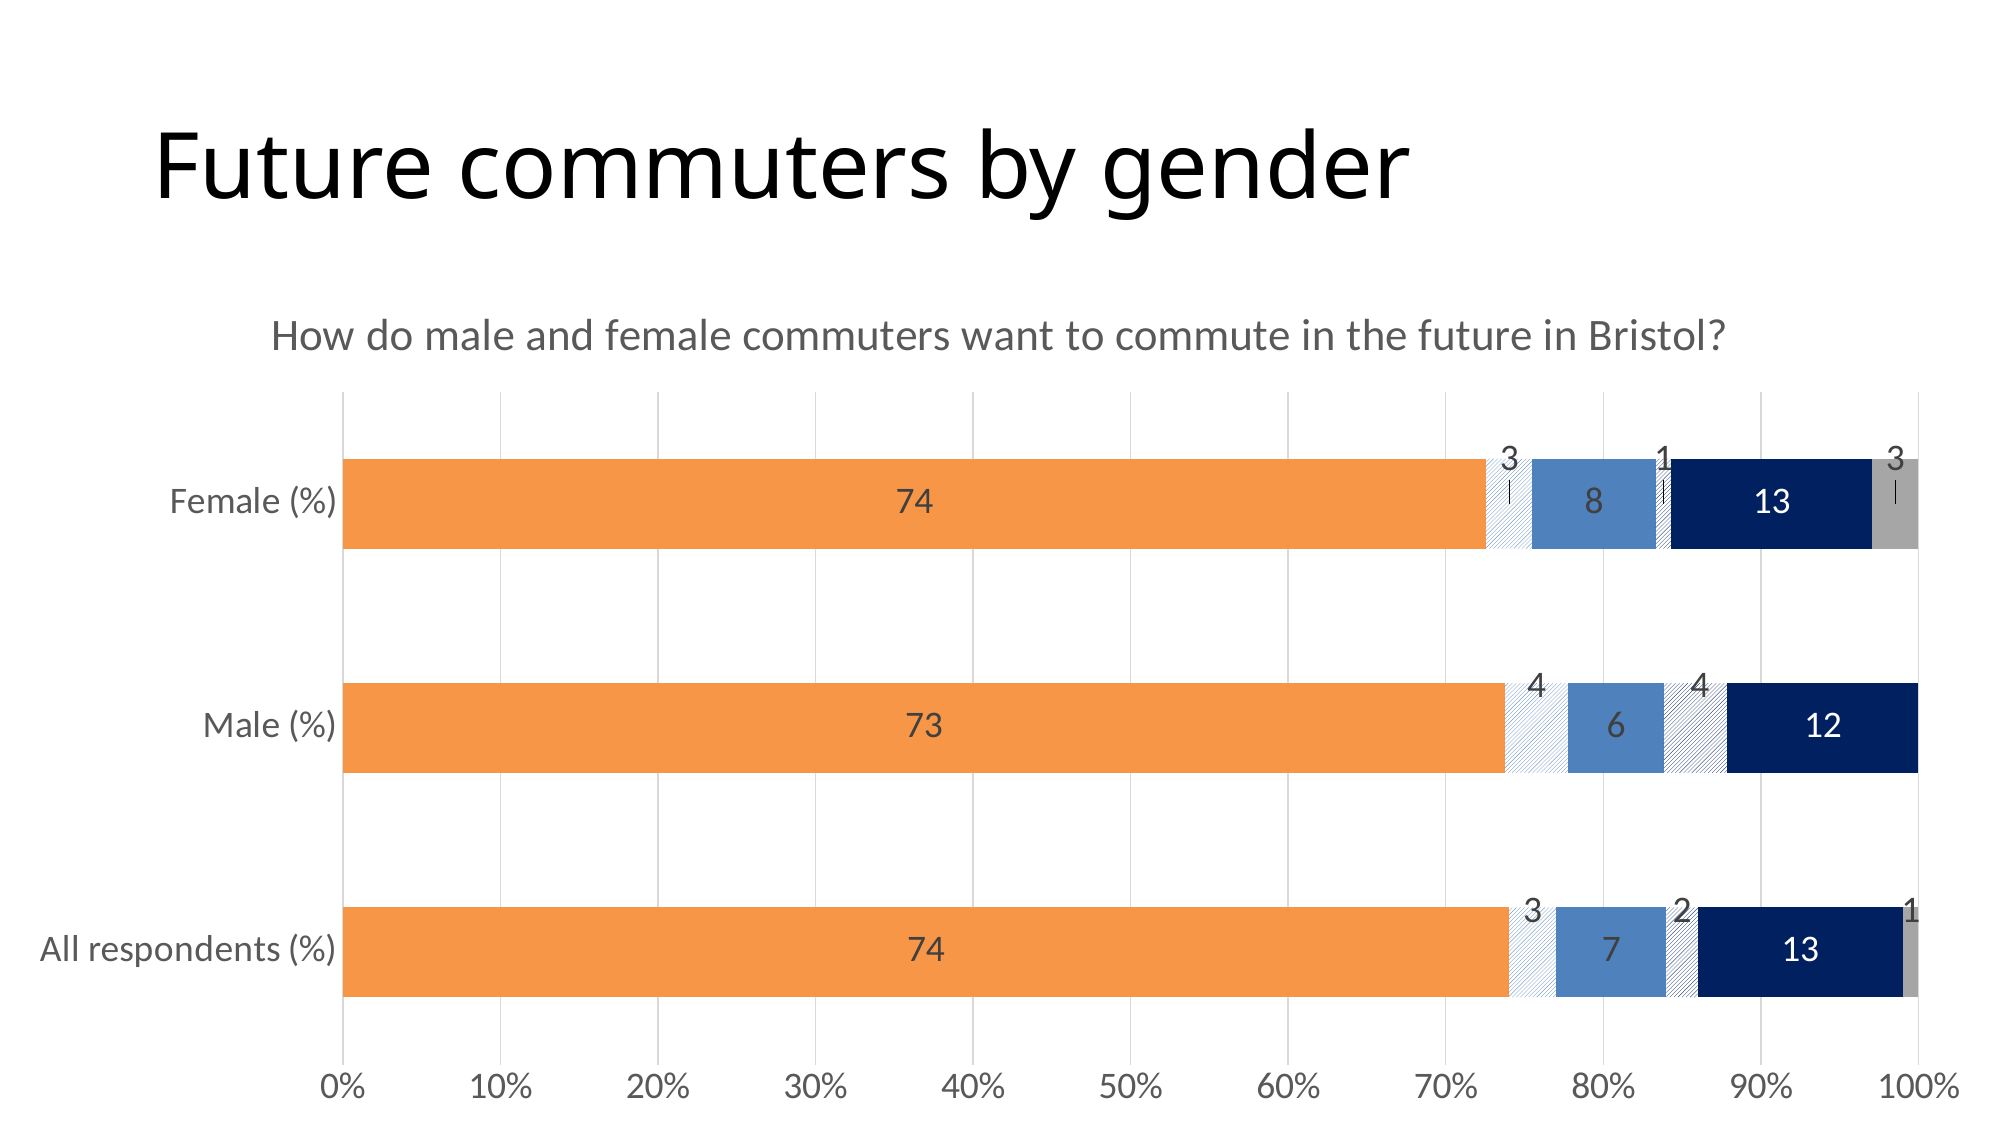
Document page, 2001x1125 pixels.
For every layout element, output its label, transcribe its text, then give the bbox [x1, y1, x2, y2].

chart [0, 277, 2000, 1125]
title Future commuters by gender [137, 59, 1863, 277]
